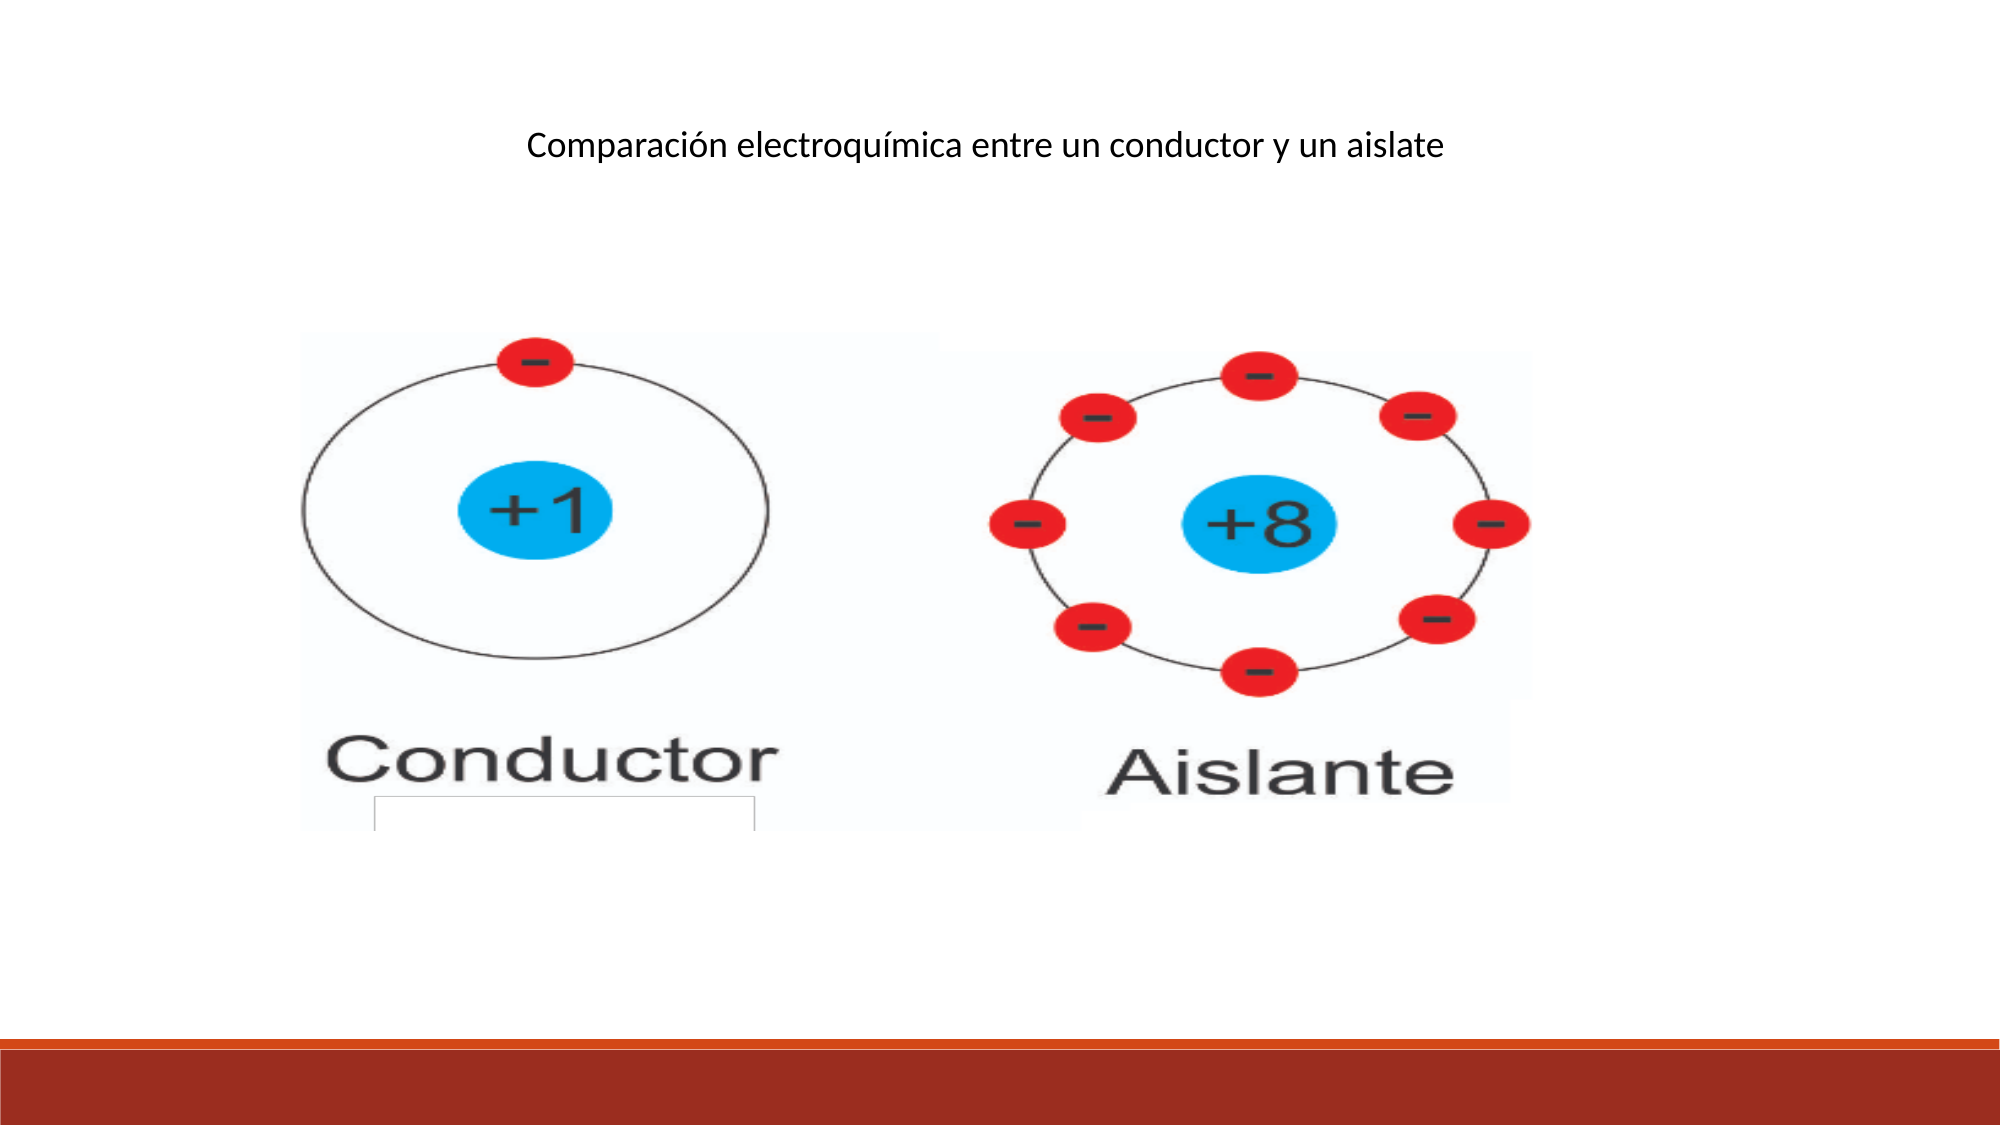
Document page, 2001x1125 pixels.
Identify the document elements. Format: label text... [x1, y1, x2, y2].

picture [242, 302, 1537, 831]
text_box Comparación electroquímica entre un conductor y un aislate [512, 112, 1461, 173]
